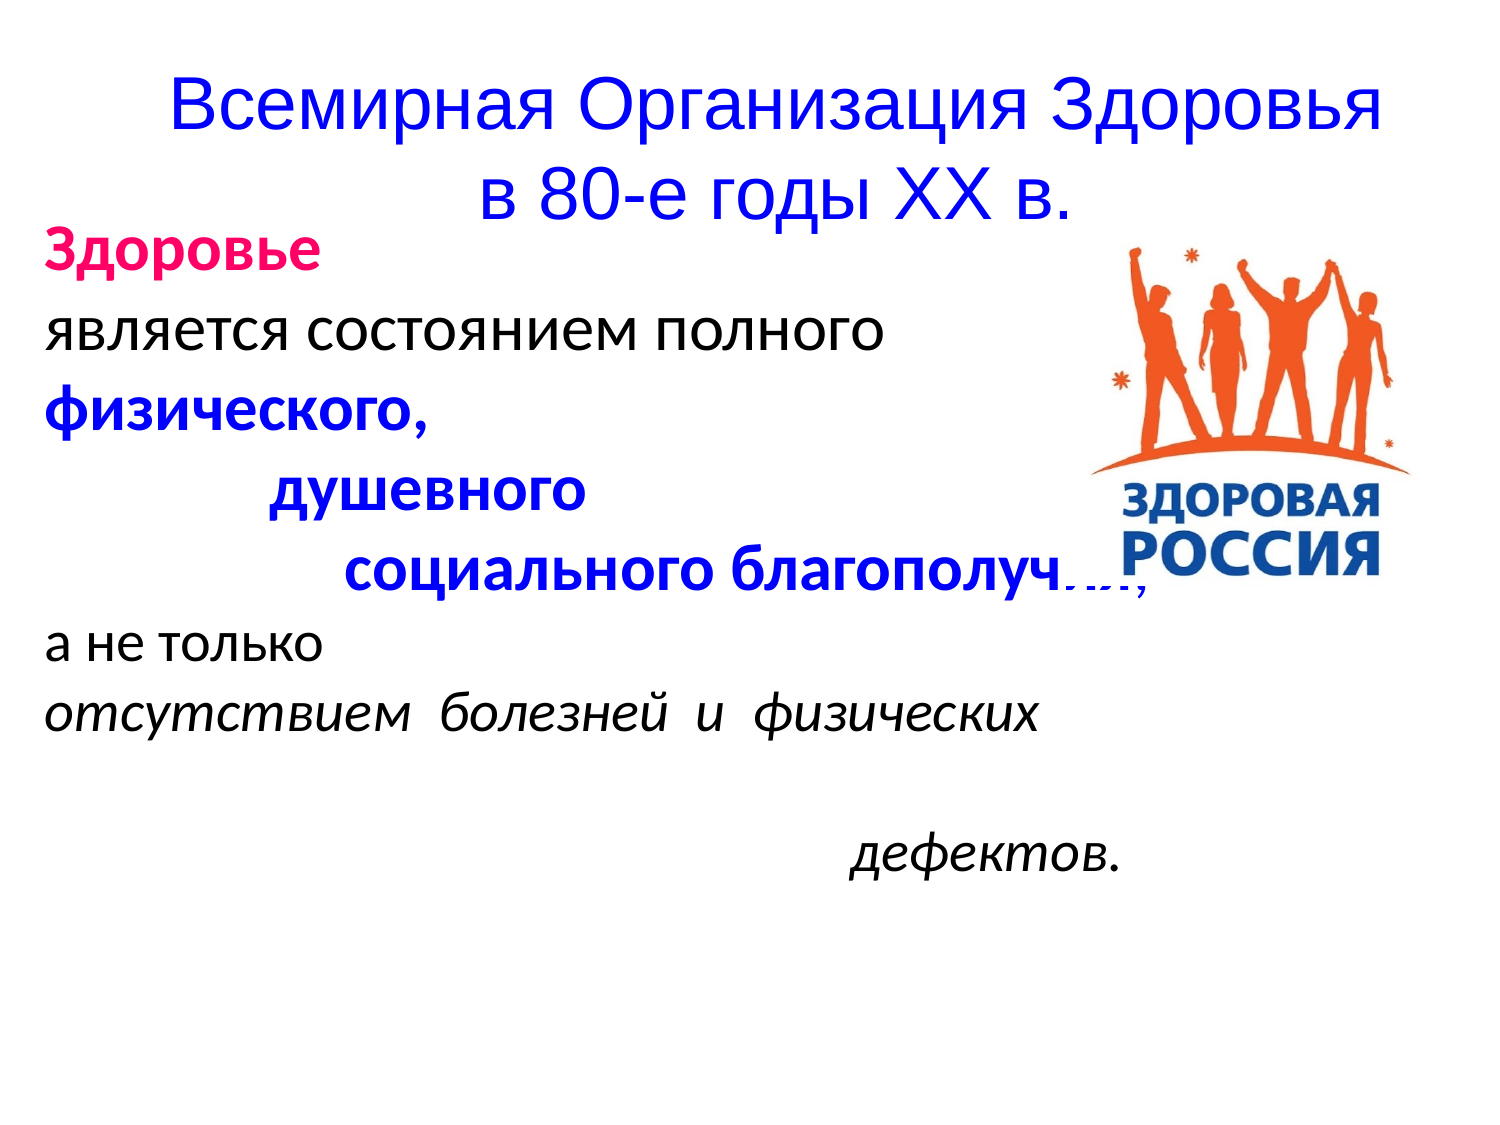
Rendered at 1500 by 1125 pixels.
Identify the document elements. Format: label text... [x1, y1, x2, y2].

text_box Всемирная Организация Здоровья в 80-е годы XX в. [88, 46, 1465, 208]
picture [1066, 231, 1443, 587]
text_box Здоровье является состоянием полного физического, душевного социального благополучия, а не только отсутствием болезней и физических дефектов. [29, 196, 1465, 1094]
